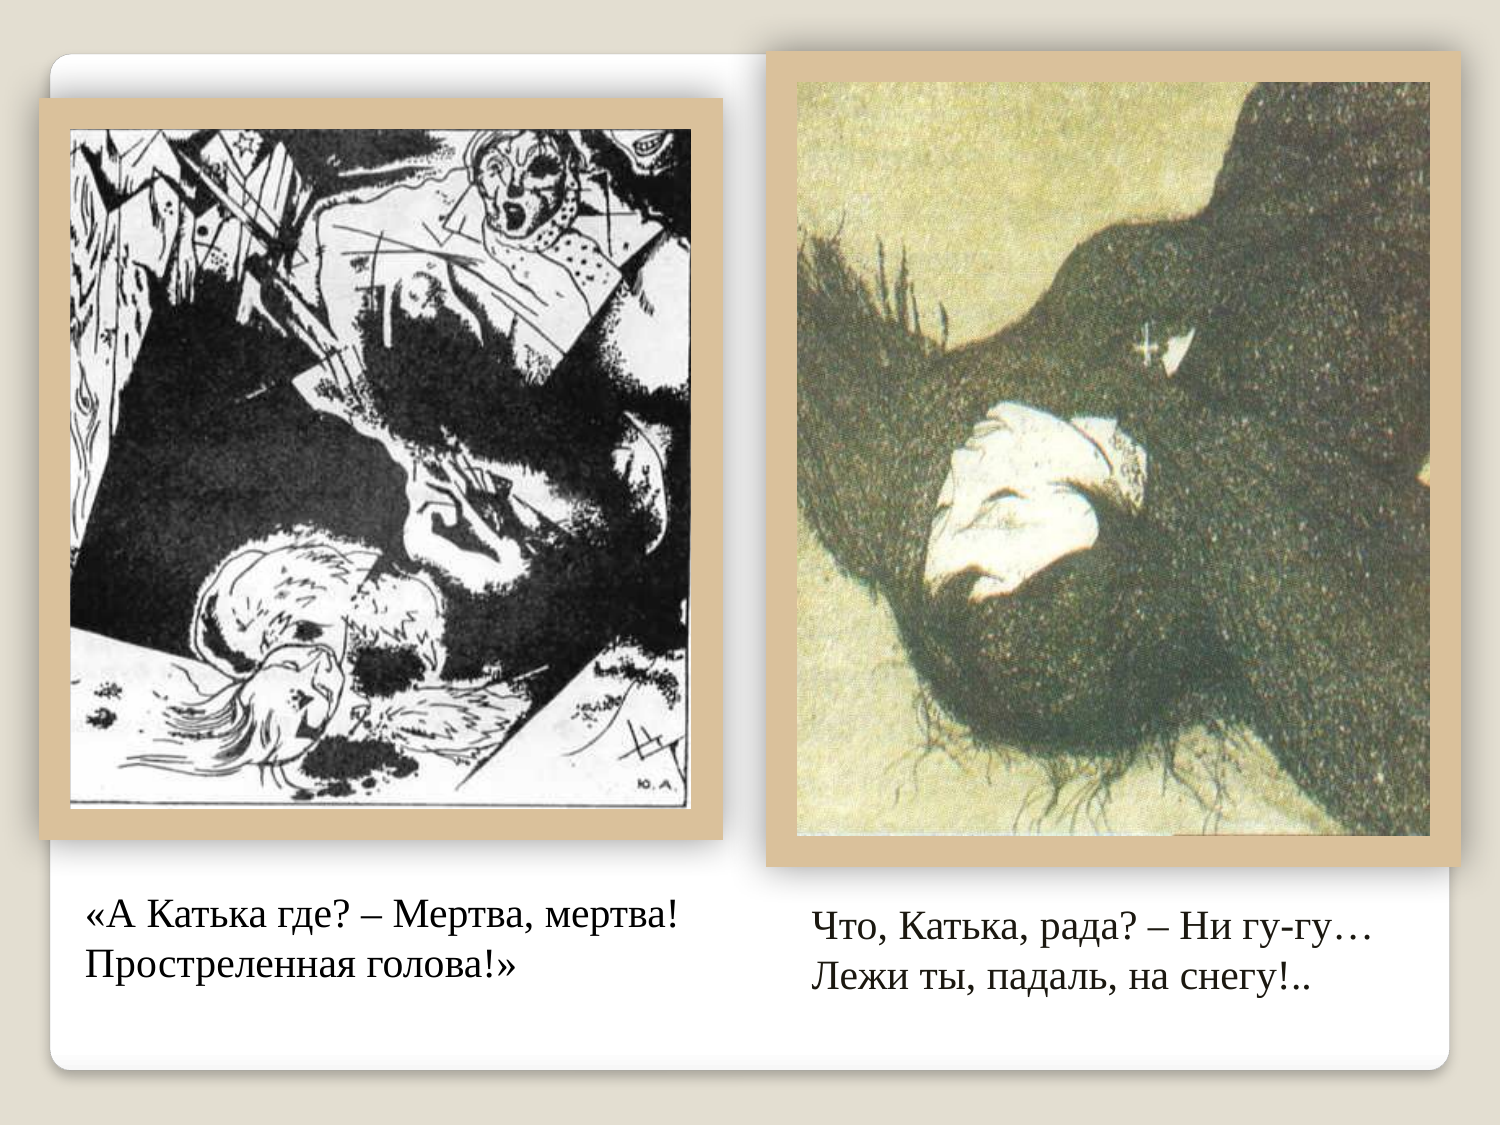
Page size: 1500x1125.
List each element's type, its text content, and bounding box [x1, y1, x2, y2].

picture [796, 81, 1431, 837]
text_box «А Катька где? – Мертва, мертва! Простреленная голова!» [70, 878, 750, 994]
picture [70, 128, 692, 809]
text_box Что, Катька, рада? – Ни гу-гу… Лежи ты, падаль, на снегу!.. [796, 890, 1430, 1006]
